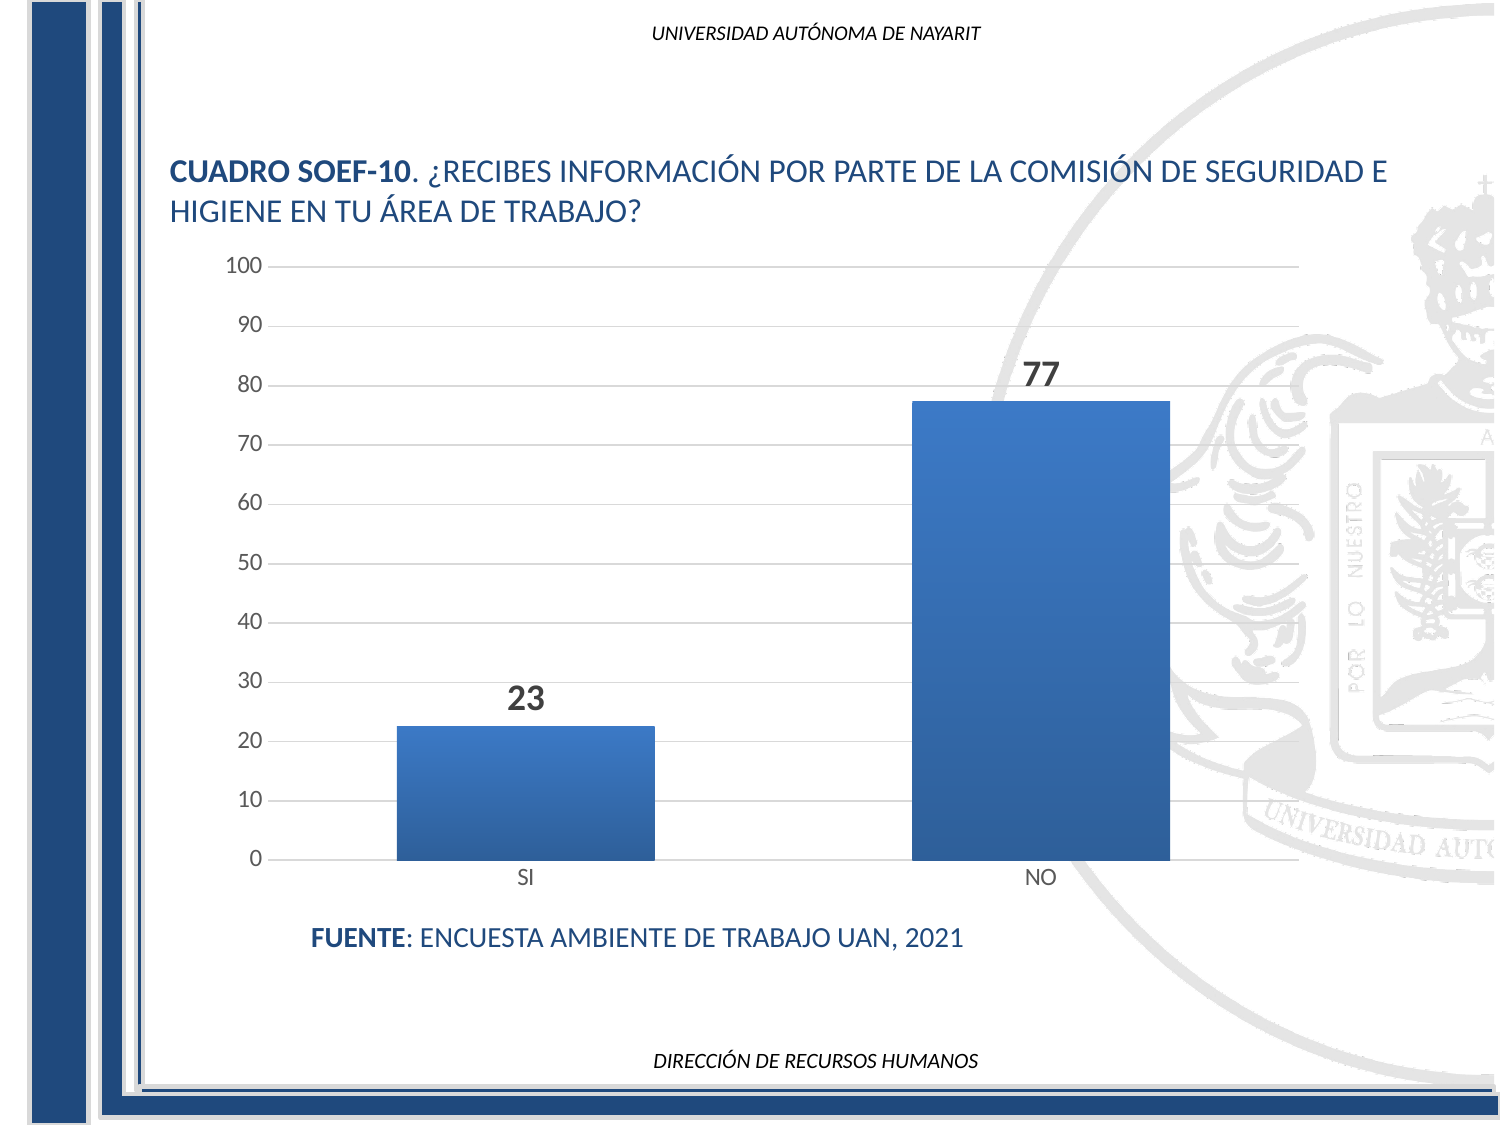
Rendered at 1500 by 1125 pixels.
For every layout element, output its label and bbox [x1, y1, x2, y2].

chart [201, 241, 1322, 905]
text_box [29, 0, 1500, 1125]
